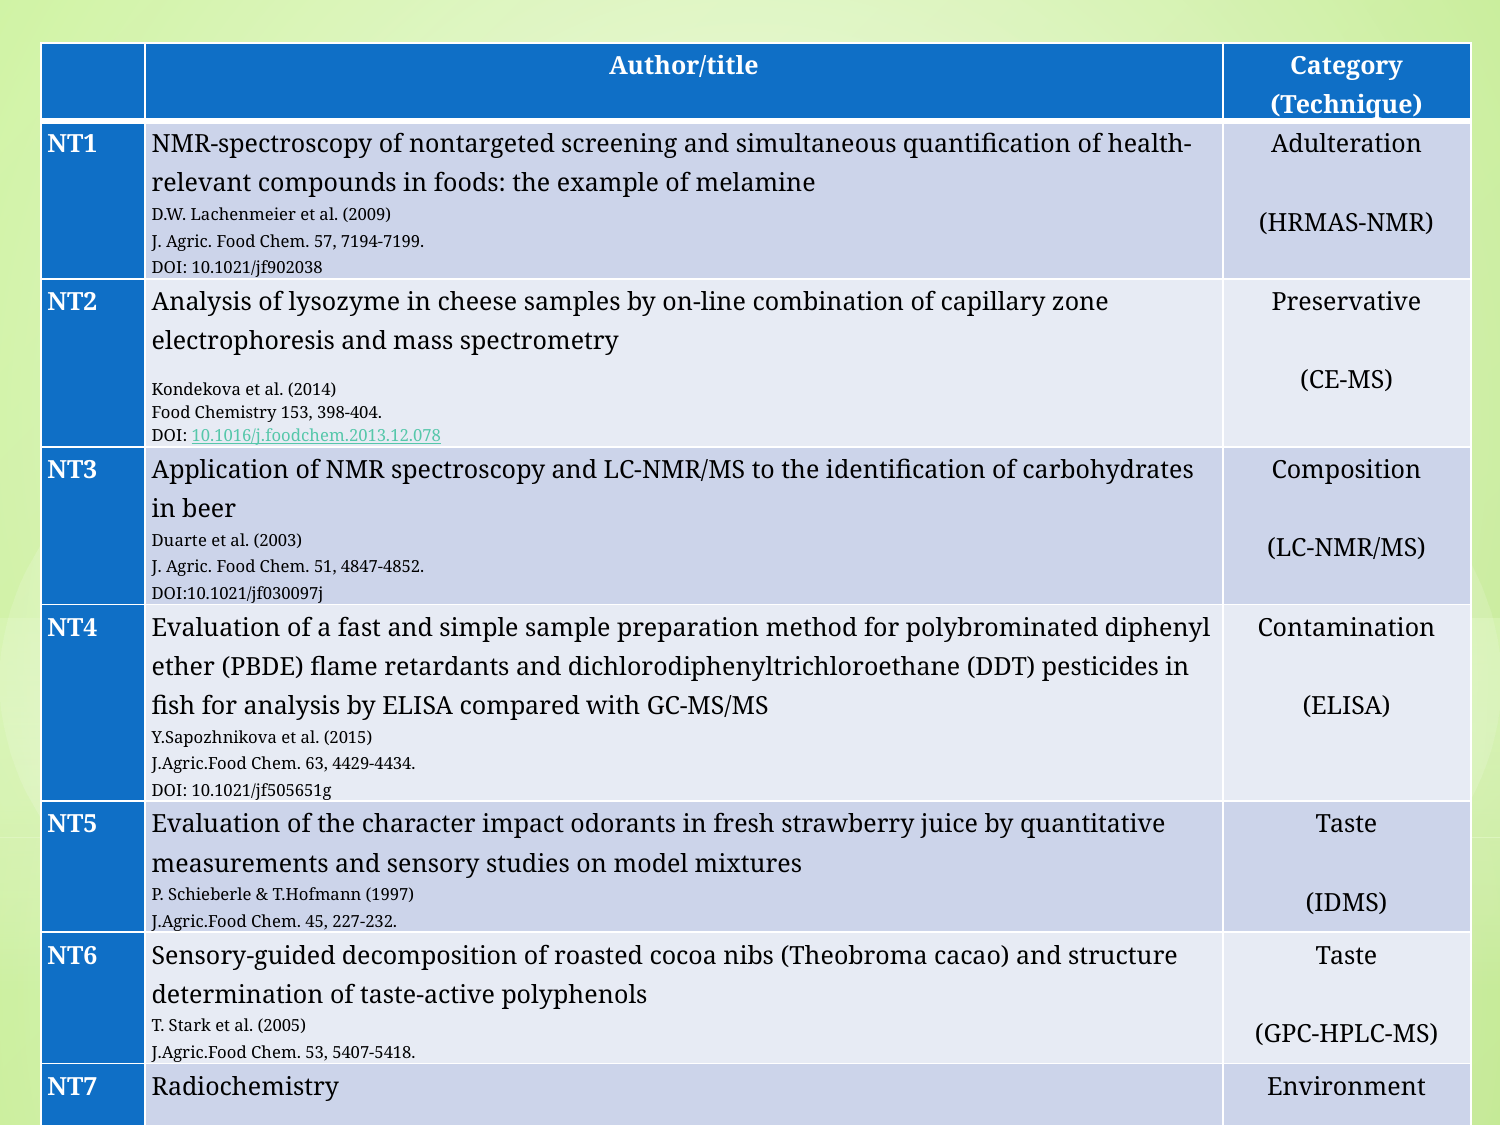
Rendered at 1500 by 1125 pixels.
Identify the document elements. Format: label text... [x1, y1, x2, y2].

table_cell Evaluation of a fast and simple sample preparation method for polybrominated diphenyl ether (PBDE) flame retardants and dichlorodiphenyltrichloroethane (DDT) pesticides in fish for analysis by ELISA compared with GC-MS/MS Y.Sapozhnikova et al. (2015) J.Agric.Food Chem. 63, 4429-4434. DOI: 10.1021/jf505651g [146, 605, 1222, 800]
table_cell NT1 [42, 124, 144, 278]
table_cell Application of NMR spectroscopy and LC-NMR/MS to the identification of carbohydrates in beer Duarte et al. (2003) J. Agric. Food Chem. 51, 4847-4852. DOI:10.1021/jf030097j [146, 448, 1222, 604]
table_header Category (Technique) [1224, 44, 1470, 118]
table_cell Analysis of lysozyme in cheese samples by on-line combination of capillary zone electrophoresis and mass spectrometry Kondekova et al. (2014) Food Chemistry 153, 398-404. DOI: 10.1016/j.foodchem.2013.12.078 [146, 280, 1222, 446]
table_cell NT2 [42, 280, 144, 446]
table_header [42, 44, 144, 118]
table_cell NT4 [42, 605, 144, 800]
table_cell Contamination (ELISA) [1224, 605, 1470, 800]
table_cell Composition (LC-NMR/MS) [1224, 448, 1470, 604]
table_cell NT6 [42, 933, 144, 1063]
table_cell NT5 [42, 802, 144, 931]
table_cell Adulteration (HRMAS-NMR) [1224, 124, 1470, 278]
table_cell NT7 [42, 1064, 144, 1125]
table_cell NMR-spectroscopy of nontargeted screening and simultaneous quantification of health-relevant compounds in foods: the example of melamine D.W. Lachenmeier et al. (2009) J. Agric. Food Chem. 57, 7194-7199. DOI: 10.1021/jf902038 [146, 124, 1222, 278]
table_cell Taste (IDMS) [1224, 802, 1470, 931]
table_header Author/title [146, 44, 1222, 118]
table_cell Radiochemistry [146, 1064, 1222, 1125]
table_cell Environment (radiochemical) [1224, 1064, 1470, 1125]
table_cell NT3 [42, 448, 144, 604]
table_cell Sensory-guided decomposition of roasted cocoa nibs (Theobroma cacao) and structure determination of taste-active polyphenols T. Stark et al. (2005) J.Agric.Food Chem. 53, 5407-5418. [146, 933, 1222, 1063]
table_cell Evaluation of the character impact odorants in fresh strawberry juice by quantitative measurements and sensory studies on model mixtures P. Schieberle & T.Hofmann (1997) J.Agric.Food Chem. 45, 227-232. [146, 802, 1222, 931]
table_cell Preservative (CE-MS) [1224, 280, 1470, 446]
table_cell Taste (GPC-HPLC-MS) [1224, 933, 1470, 1063]
